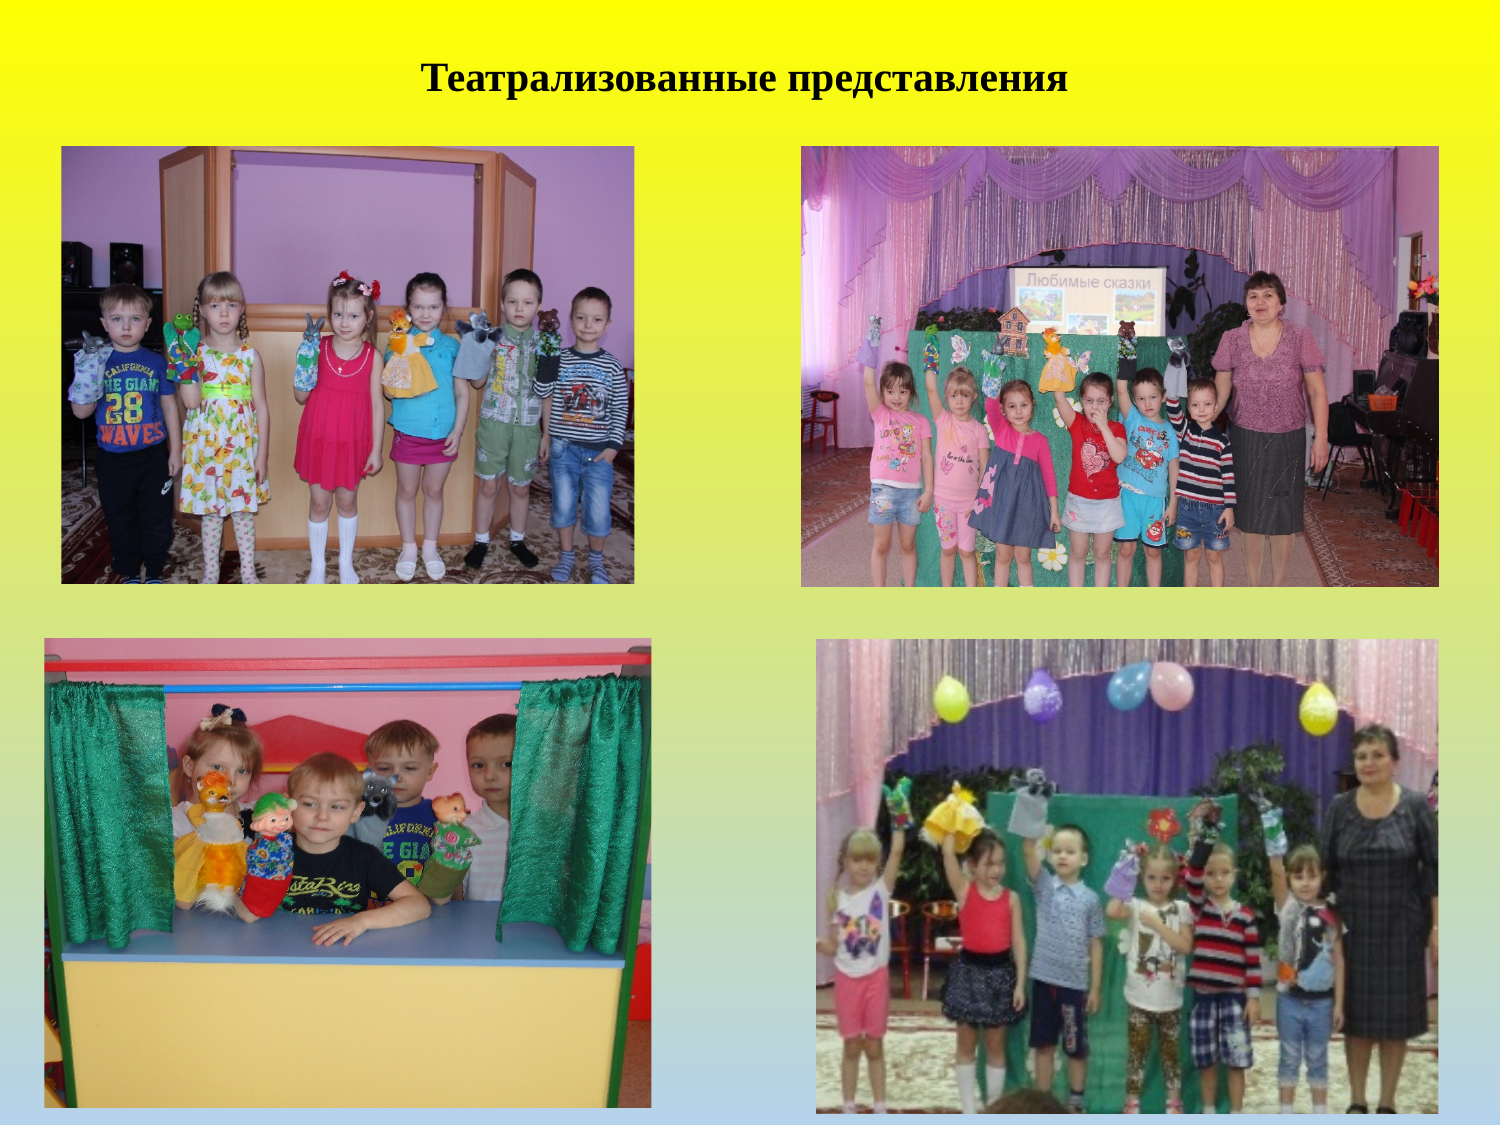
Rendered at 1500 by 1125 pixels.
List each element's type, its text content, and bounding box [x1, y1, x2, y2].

picture [61, 146, 635, 585]
picture [816, 639, 1439, 1114]
title Театрализованные представления [103, 30, 1397, 125]
picture [800, 146, 1439, 587]
picture [44, 638, 652, 1108]
list Фото детей [103, 299, 1397, 1014]
